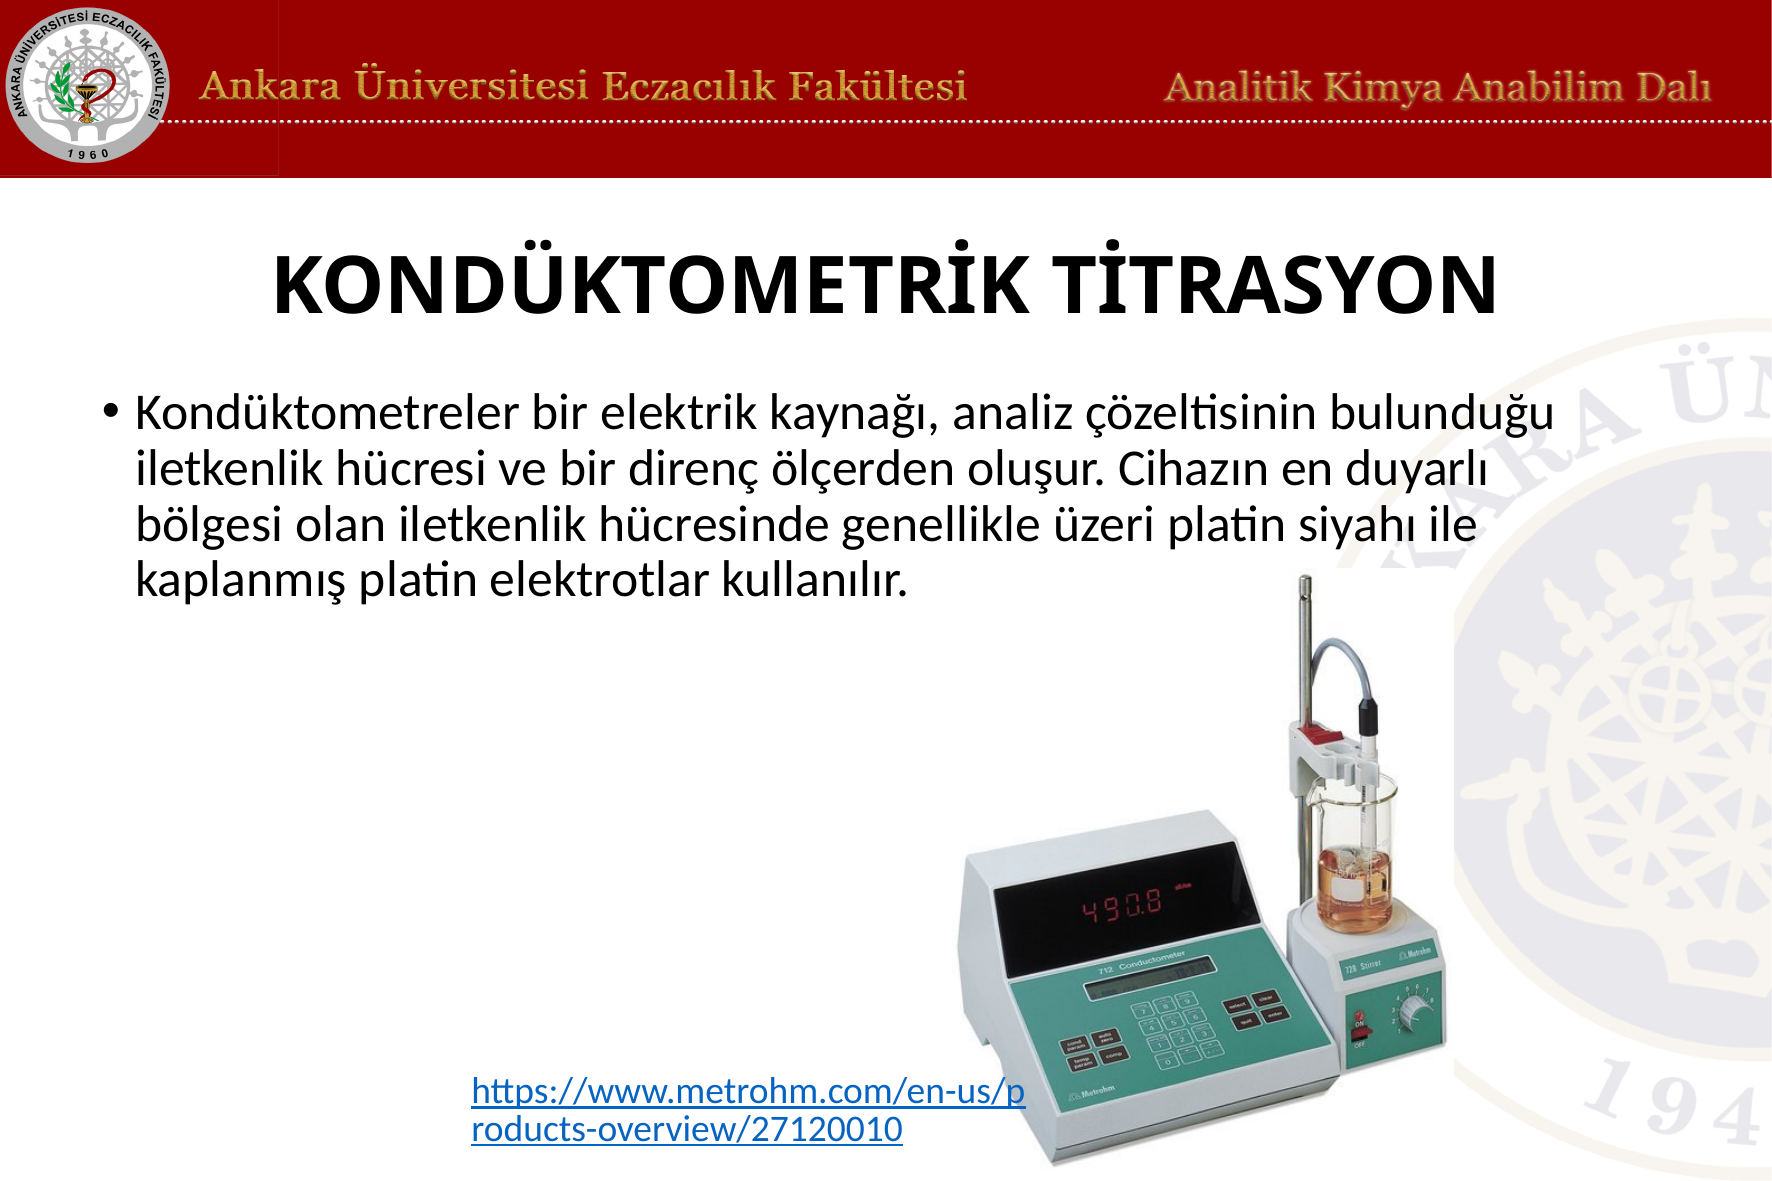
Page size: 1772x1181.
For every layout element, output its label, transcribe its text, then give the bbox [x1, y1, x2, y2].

picture [0, 0, 1772, 1181]
title KONDÜKTOMETRİK TİTRASYON [121, 236, 1650, 338]
list Kondüktometreler bir elektrik kaynağı, analiz çözeltisinin bulunduğu iletkenlik hücresi ve bir direnç ölçerden oluşur. Cihazın en duyarlı bölgesi olan iletkenlik hücresinde genellikle üzeri platin siyahı ile kaplanmış platin elektrotlar kullanılır. [86, 377, 1615, 1127]
text_box https://www.metrohm.com/en-us/products-overview/27120010 [456, 1058, 951, 1119]
